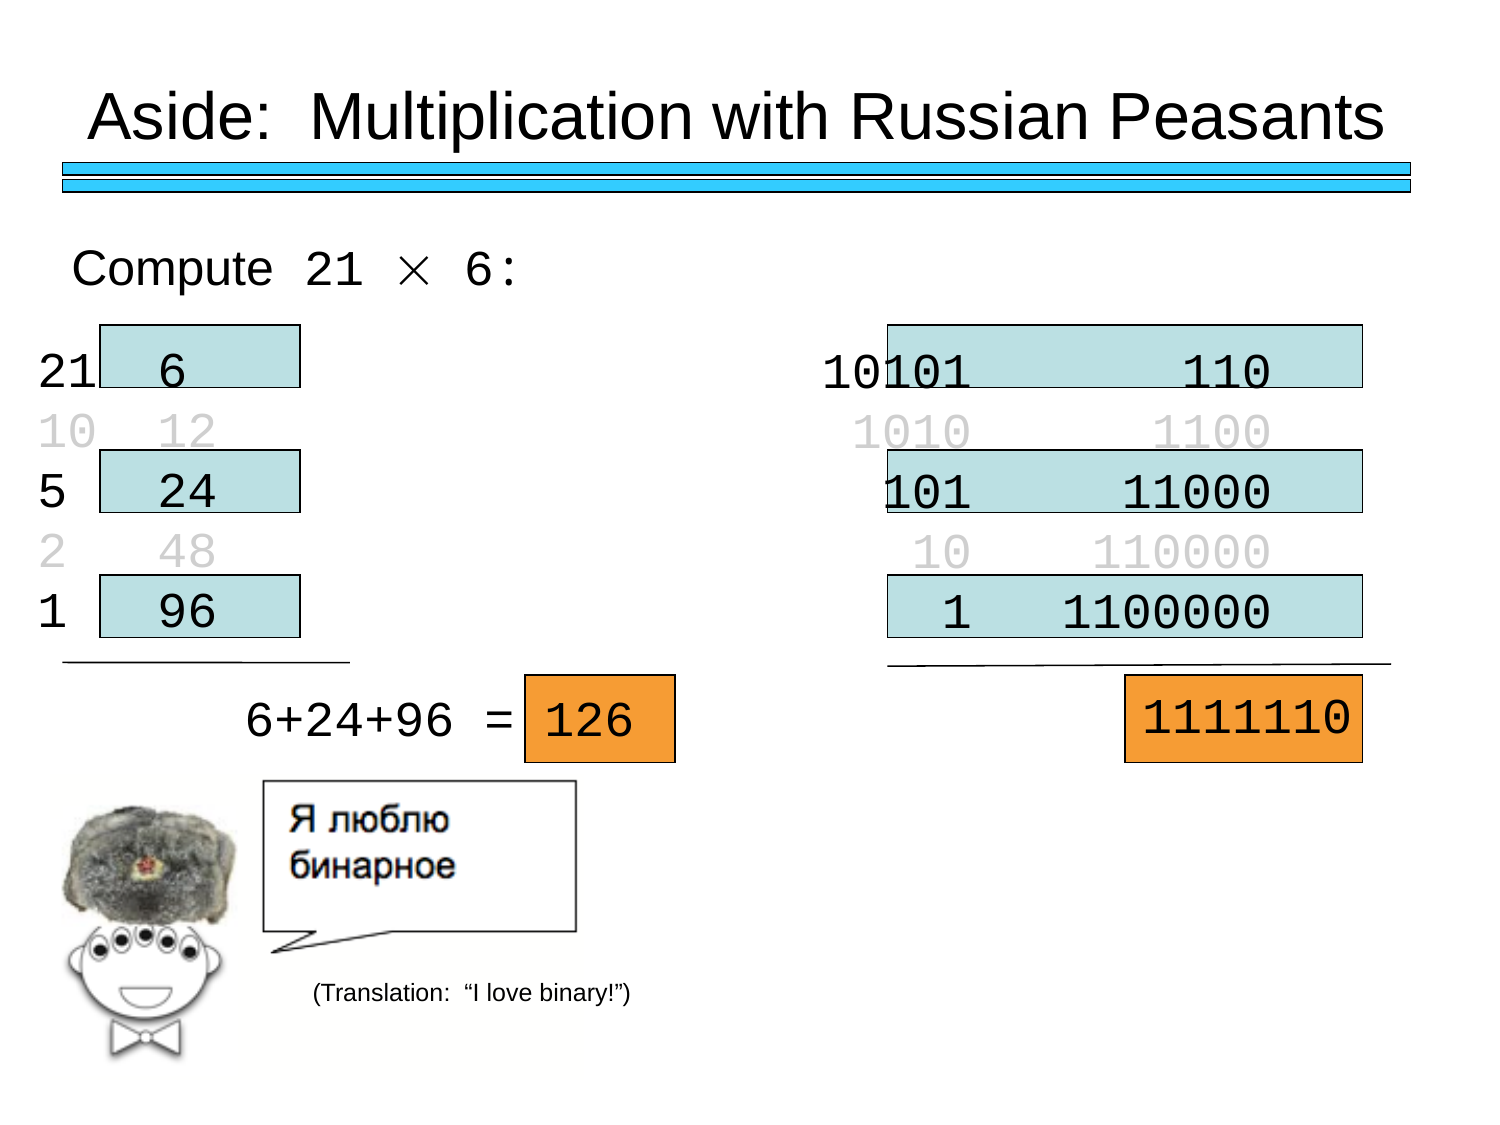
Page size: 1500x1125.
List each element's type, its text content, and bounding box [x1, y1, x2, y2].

text_box 21 6 10 12 5 24 2 48 1 96 [22, 329, 382, 695]
text_box 6+24+96 = 126 [229, 679, 650, 755]
text_box 110 1010 1100 101 11000 10 110000 1 1100000 [807, 331, 1437, 646]
text_box (Translation: “I love binary!”) [588, 968, 647, 1014]
text_box Compute 21  6: [56, 228, 539, 303]
text_box [887, 324, 1363, 331]
title Aside: Multiplication with Russian Peasants [24, 24, 1450, 200]
text_box [1124, 752, 1363, 763]
text_box 1111110 [1097, 676, 1368, 752]
text_box [99, 324, 300, 329]
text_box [62, 162, 1411, 193]
picture [49, 774, 584, 1080]
text_box [524, 674, 675, 763]
